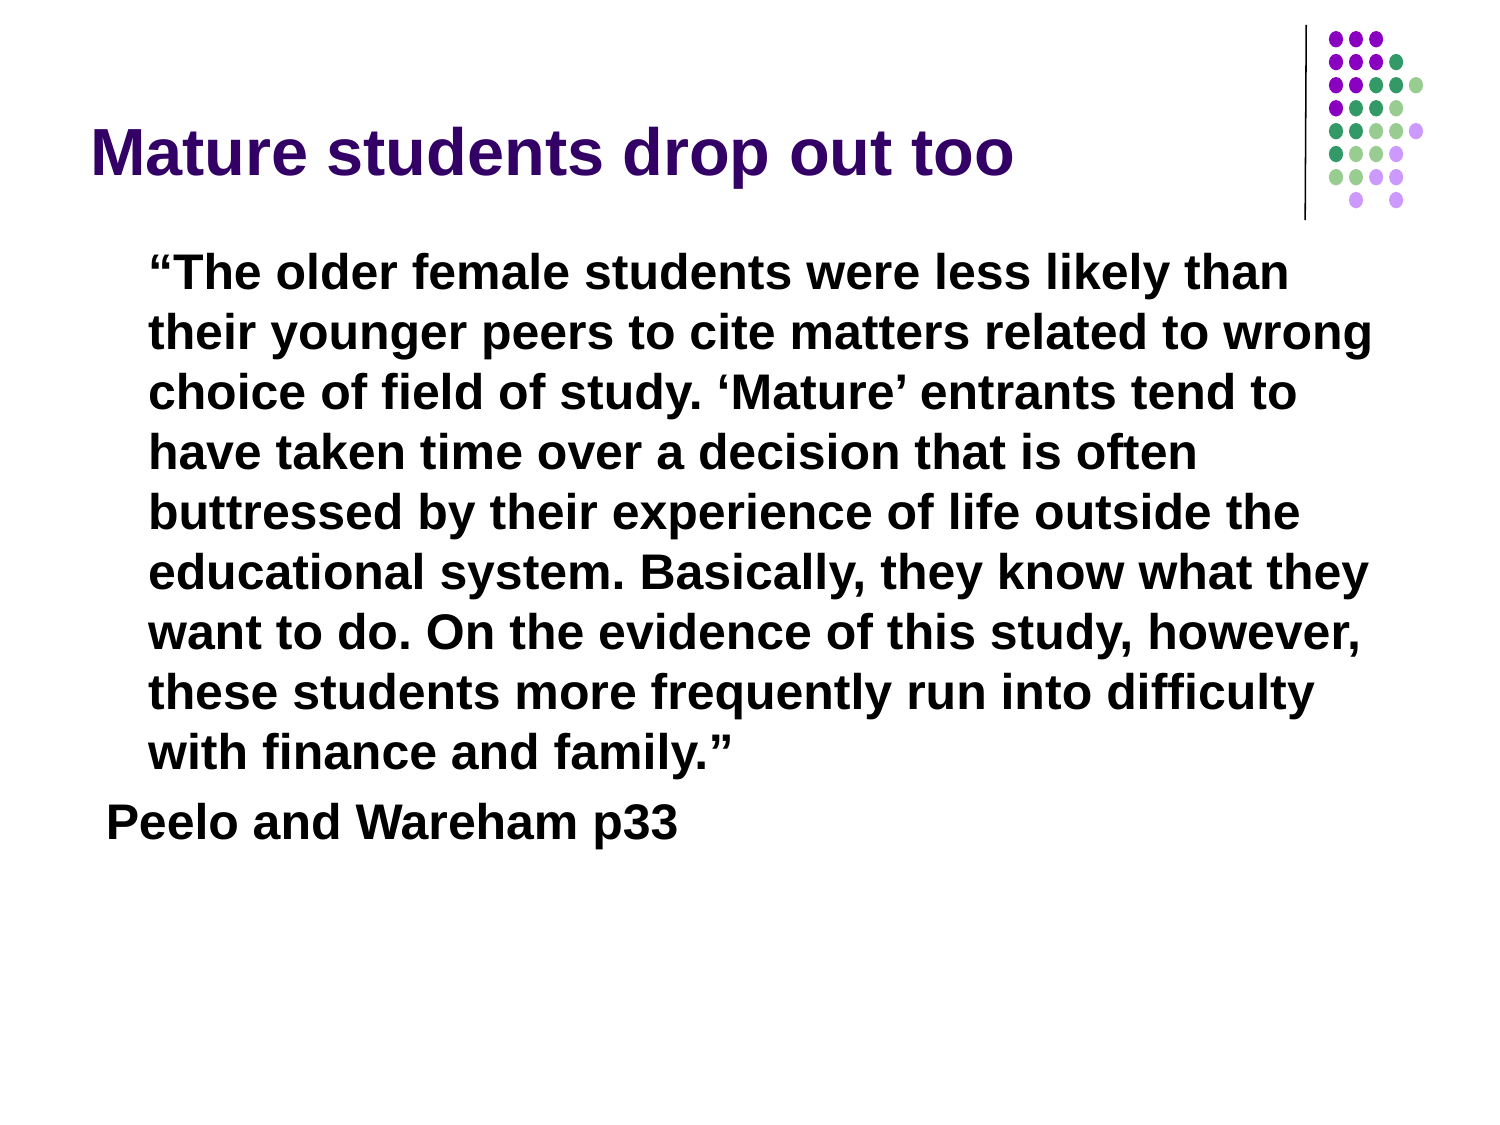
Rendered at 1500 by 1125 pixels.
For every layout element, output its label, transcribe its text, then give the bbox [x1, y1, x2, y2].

title Mature students drop out too [74, 19, 1313, 197]
list “The older female students were less likely than their younger peers to cite matters related to wrong choice of field of study. ‘Mature’ entrants tend to have taken time over a decision that is often buttressed by their experience of life outside the educational system. Basically, they know what they want to do. On the evidence of this study, however, these students more frequently run into difficulty with finance and family.” Peelo and Wareham p33 [76, 231, 1428, 1018]
